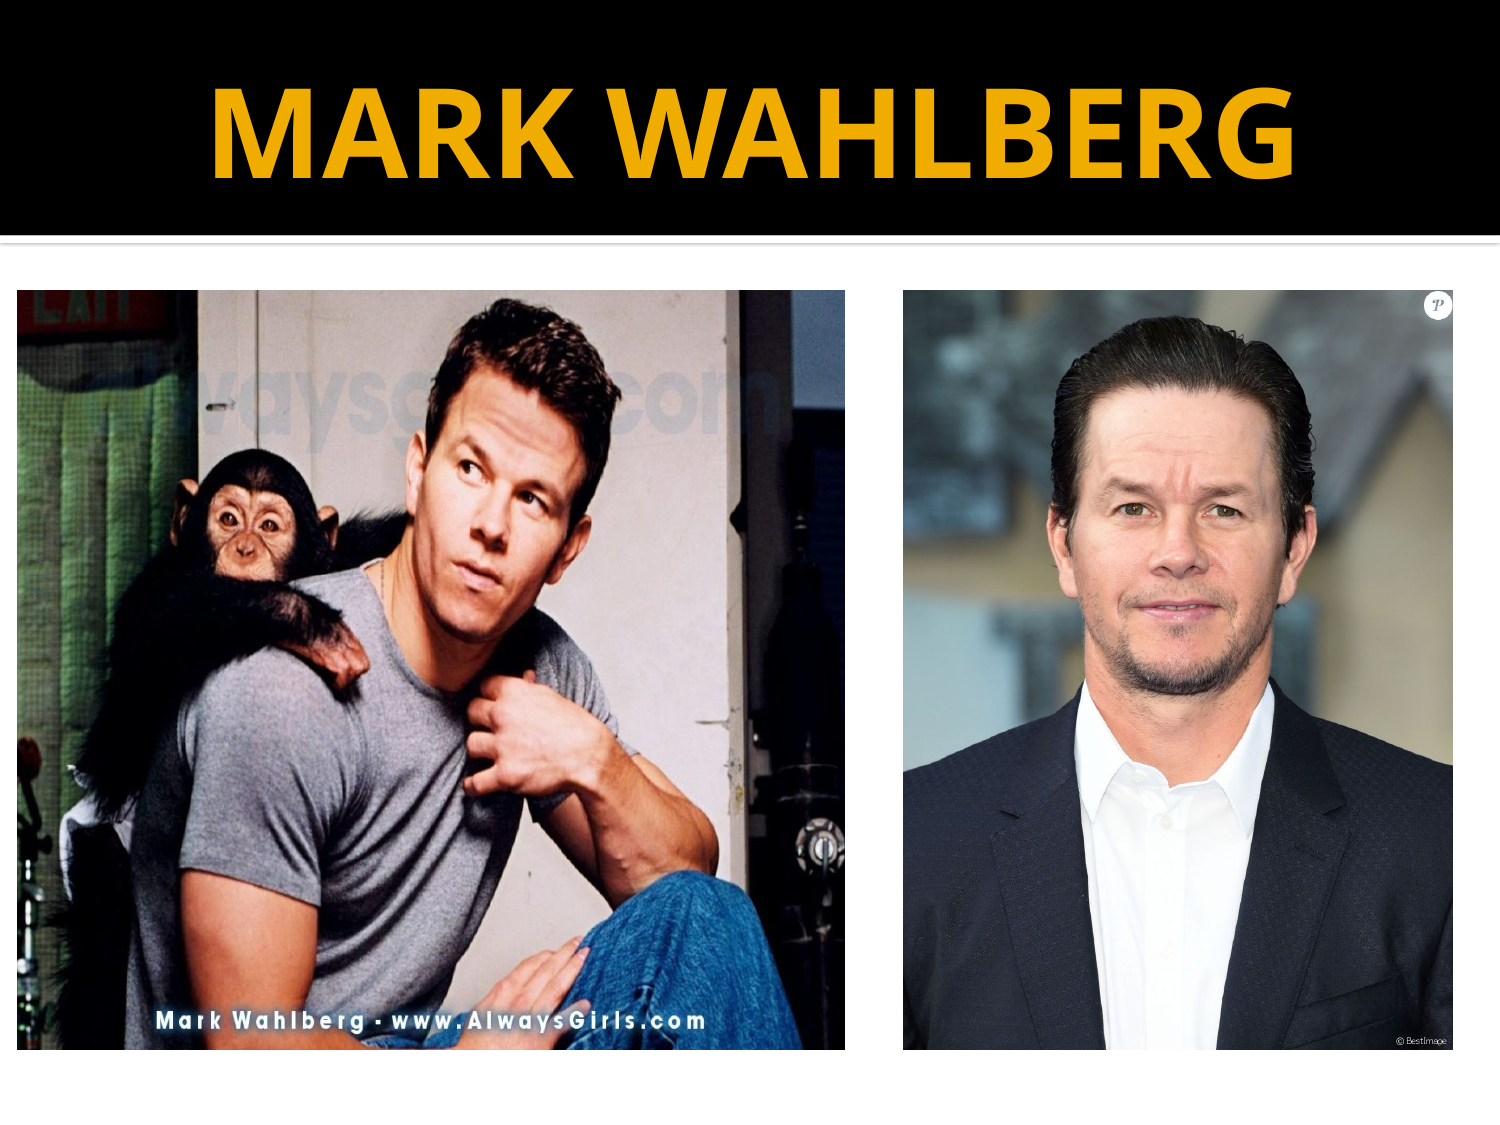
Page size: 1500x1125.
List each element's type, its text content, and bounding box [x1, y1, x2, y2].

picture [17, 290, 845, 1050]
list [903, 290, 1453, 1050]
title MARK WAHLBERG [75, 25, 1425, 231]
